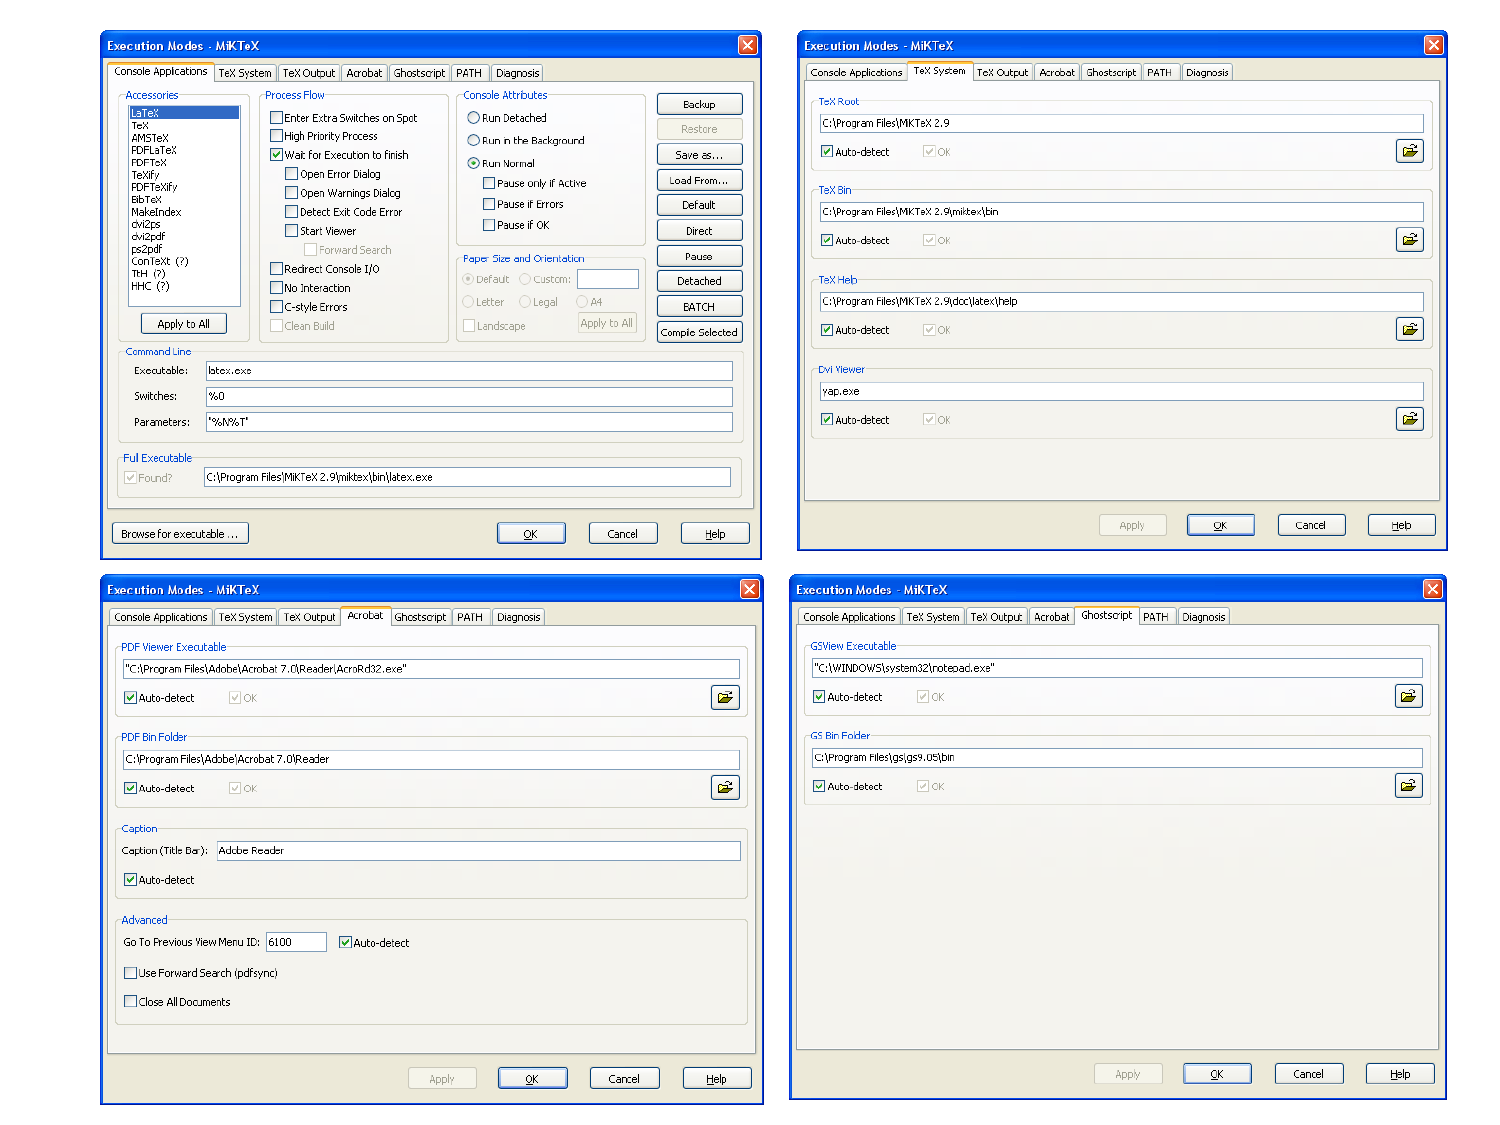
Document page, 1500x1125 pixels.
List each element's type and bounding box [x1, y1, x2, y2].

picture [796, 30, 1448, 551]
picture [100, 30, 763, 560]
picture [100, 574, 764, 1105]
picture [789, 573, 1448, 1101]
